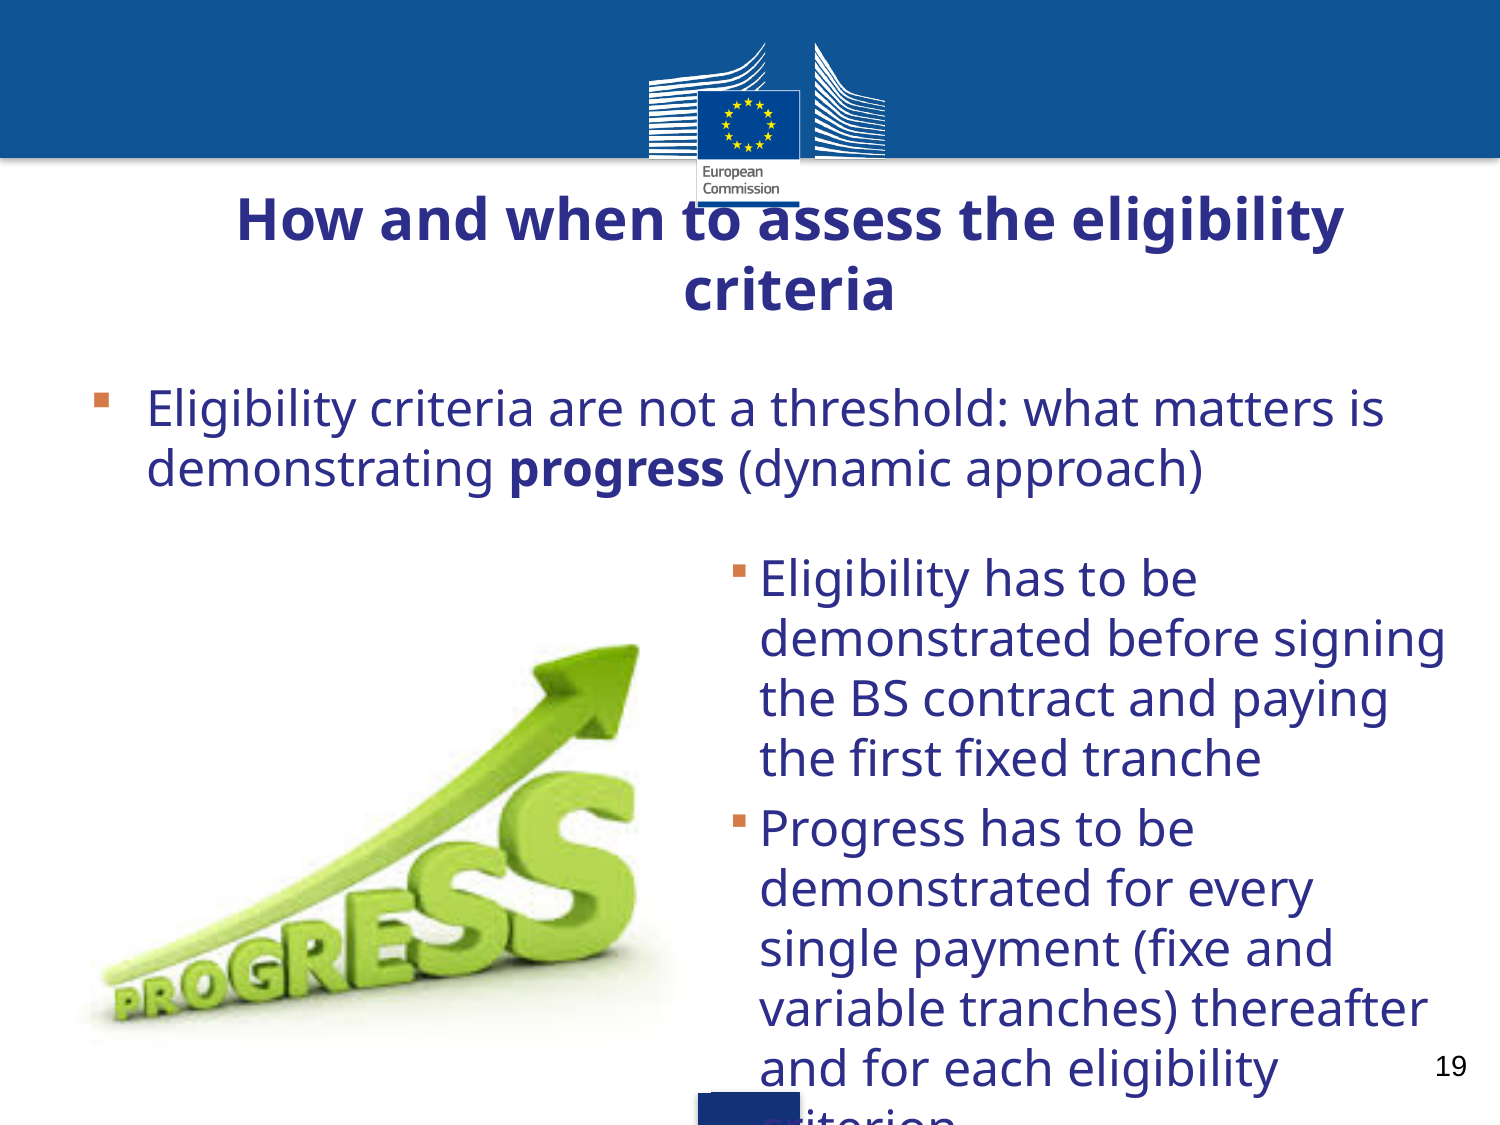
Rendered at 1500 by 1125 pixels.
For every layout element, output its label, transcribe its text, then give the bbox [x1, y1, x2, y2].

text_box Eligibility has to be demonstrated before signing the BS contract and paying the first fixed tranche Progress has to be demonstrated for every single payment (fixe and variable tranches) thereafter and for each eligibility criterion [714, 538, 1469, 1093]
slide_number 19 [1132, 1039, 1483, 1118]
list Eligibility criteria are not a threshold: what matters is demonstrating progress (dynamic approach) [74, 368, 1403, 528]
picture [29, 582, 711, 1093]
text_box How and when to assess the eligibility criteria [86, 170, 1436, 334]
picture [649, 42, 885, 170]
